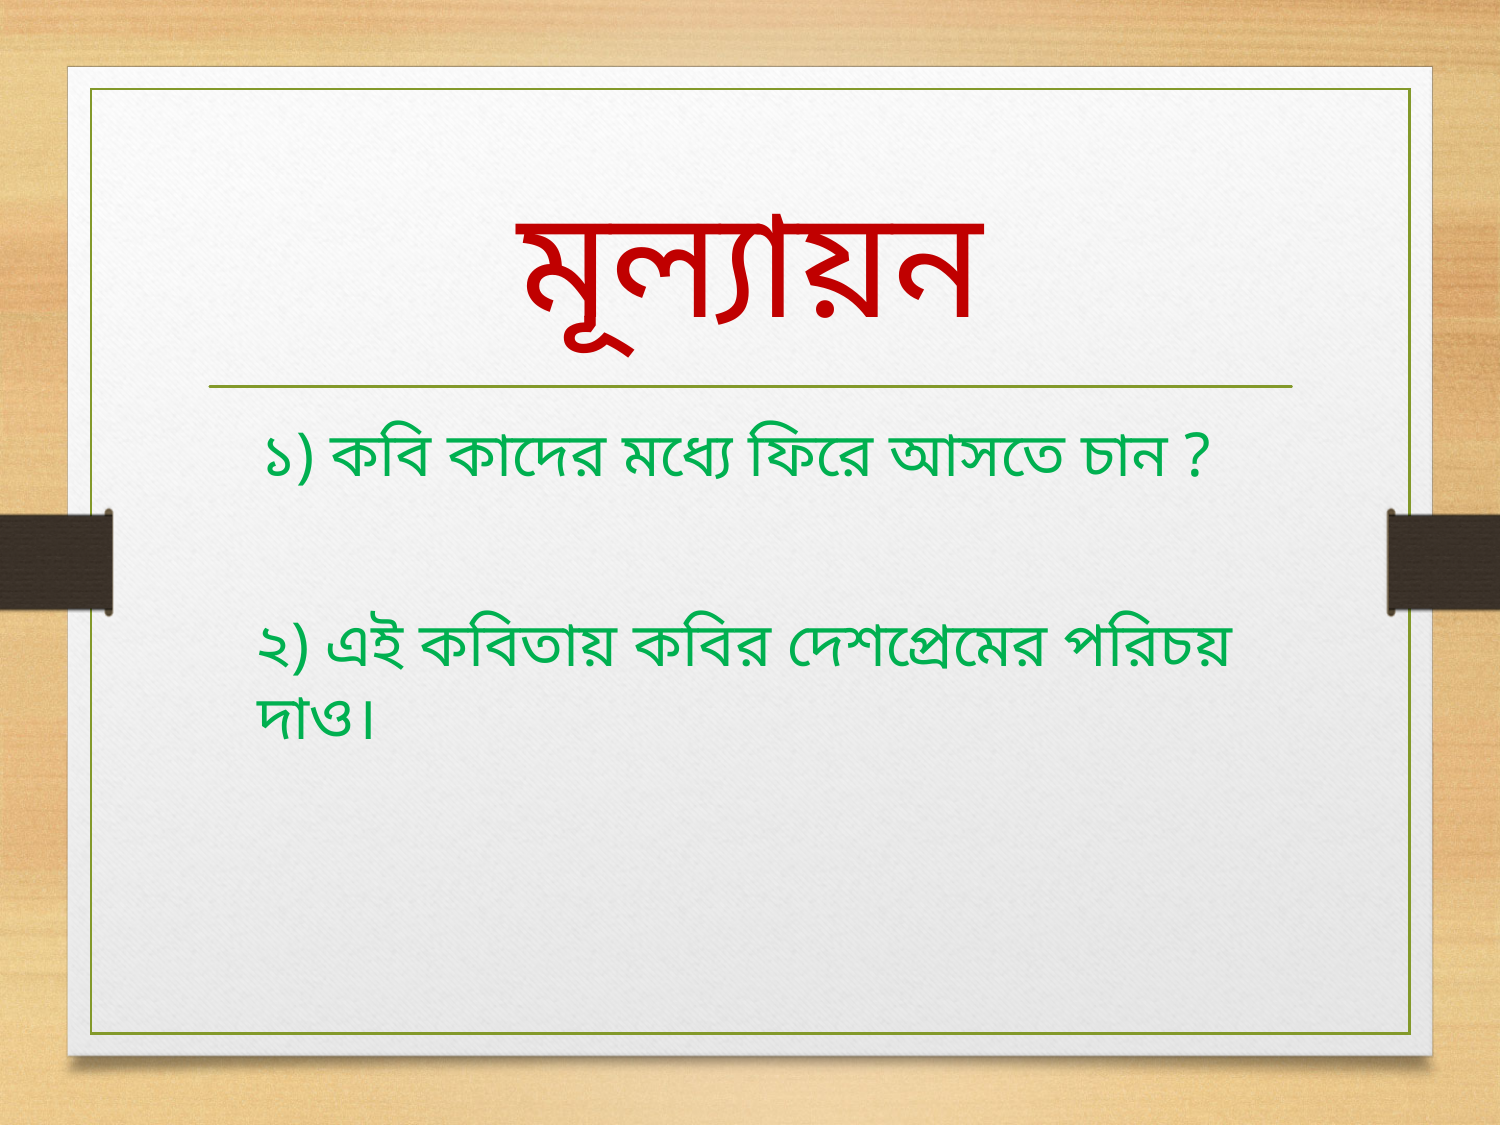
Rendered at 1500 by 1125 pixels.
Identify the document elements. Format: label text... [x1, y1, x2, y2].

title মূল্যায়ন [193, 150, 1309, 365]
list ১) কবি কাদের মধ্যে ফিরে আসতে চান ? ২) এই কবিতায় কবির দেশপ্রেমের পরিচয় দাও। [193, 408, 1309, 974]
picture [0, 0, 1500, 1125]
